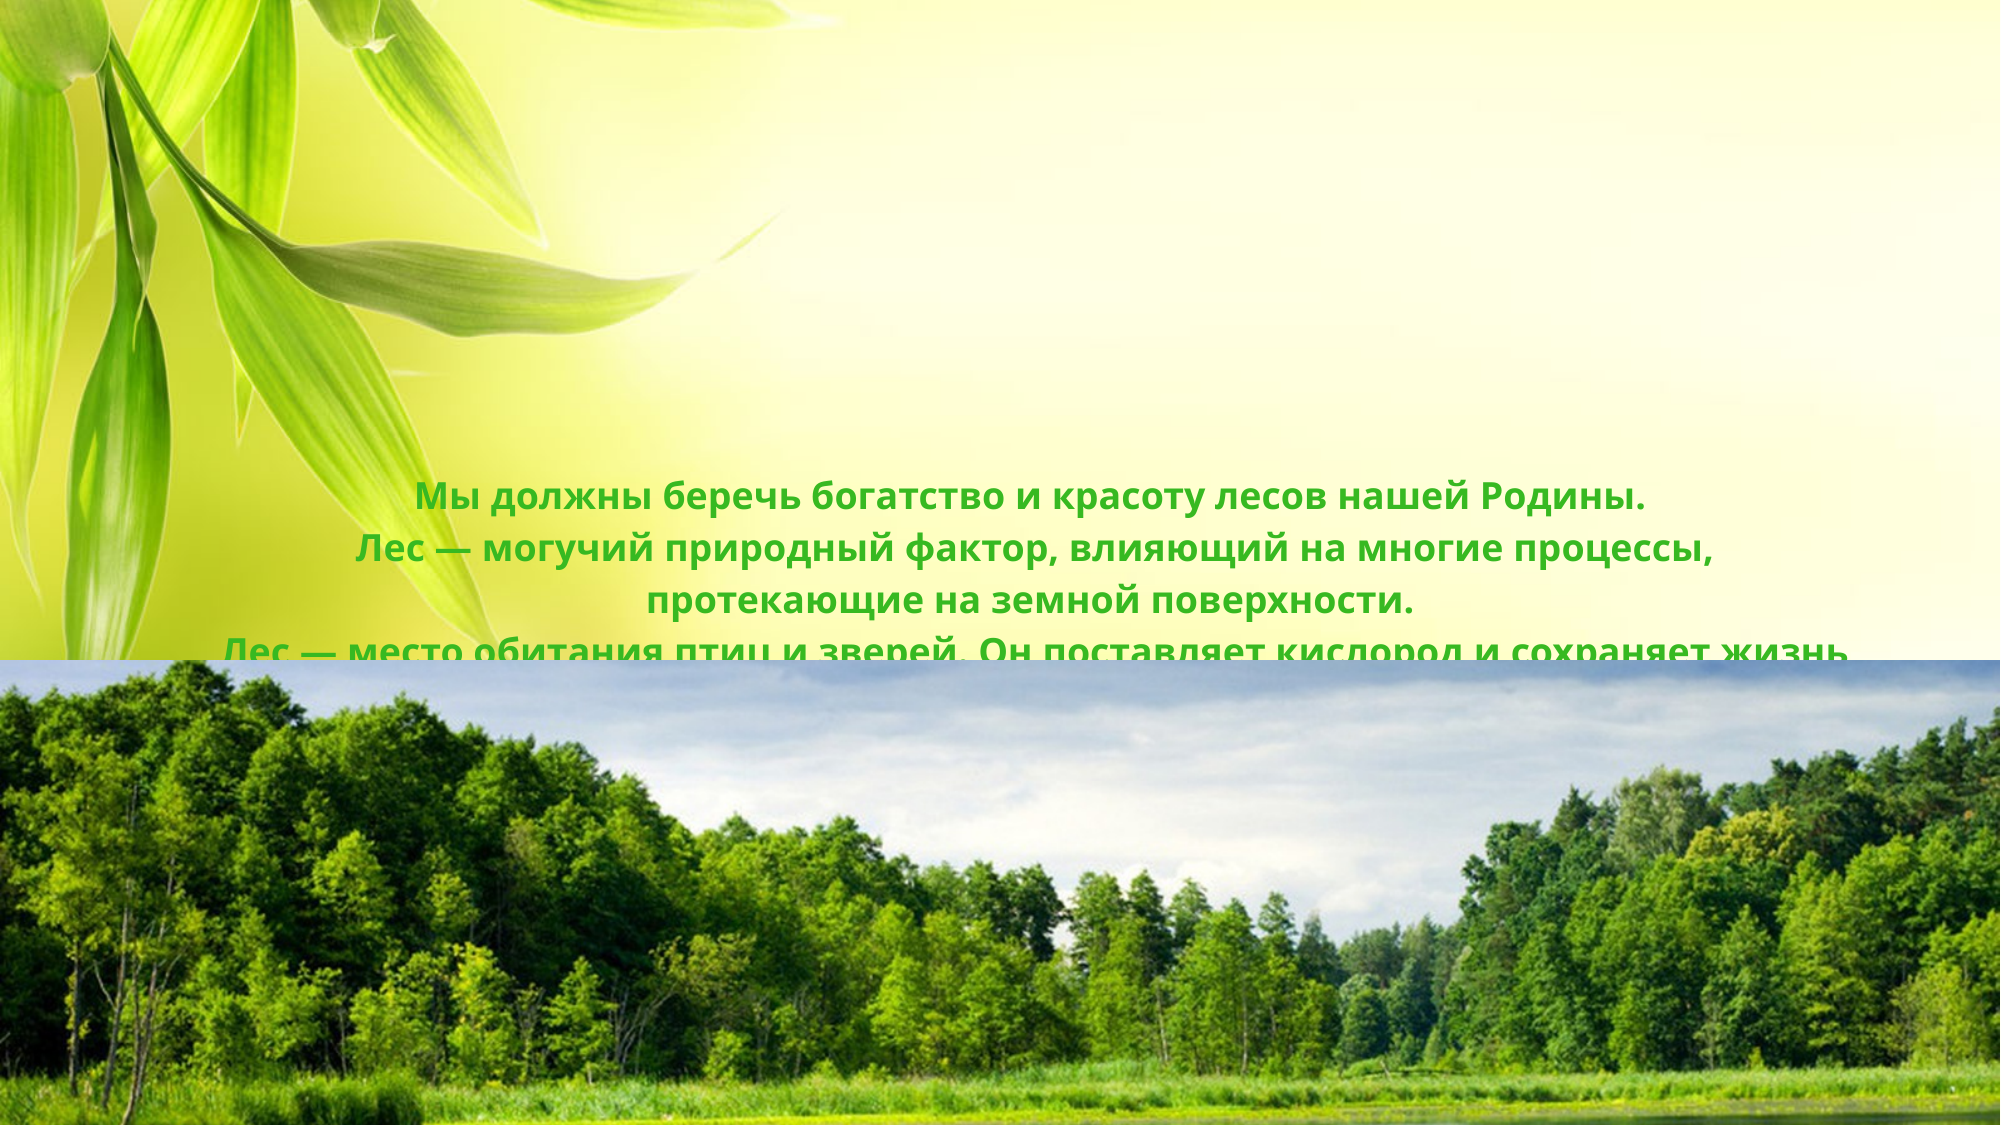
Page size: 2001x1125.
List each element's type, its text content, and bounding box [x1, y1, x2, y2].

title Мы должны беречь богатство и красоту лесов нашей Родины. Лес — могучий природный фактор, влияющий на многие процессы, протекающие на земной поверхности. Лес — место обитания птиц и зверей. Он поставляет кислород и сохраняет жизнь на Земле. Лес — это место, куда мы приходим в часы отдыха. Древесину можно заменить, живой лес заменить ничем нельзя! [200, 137, 1871, 660]
picture [0, 0, 2001, 1125]
